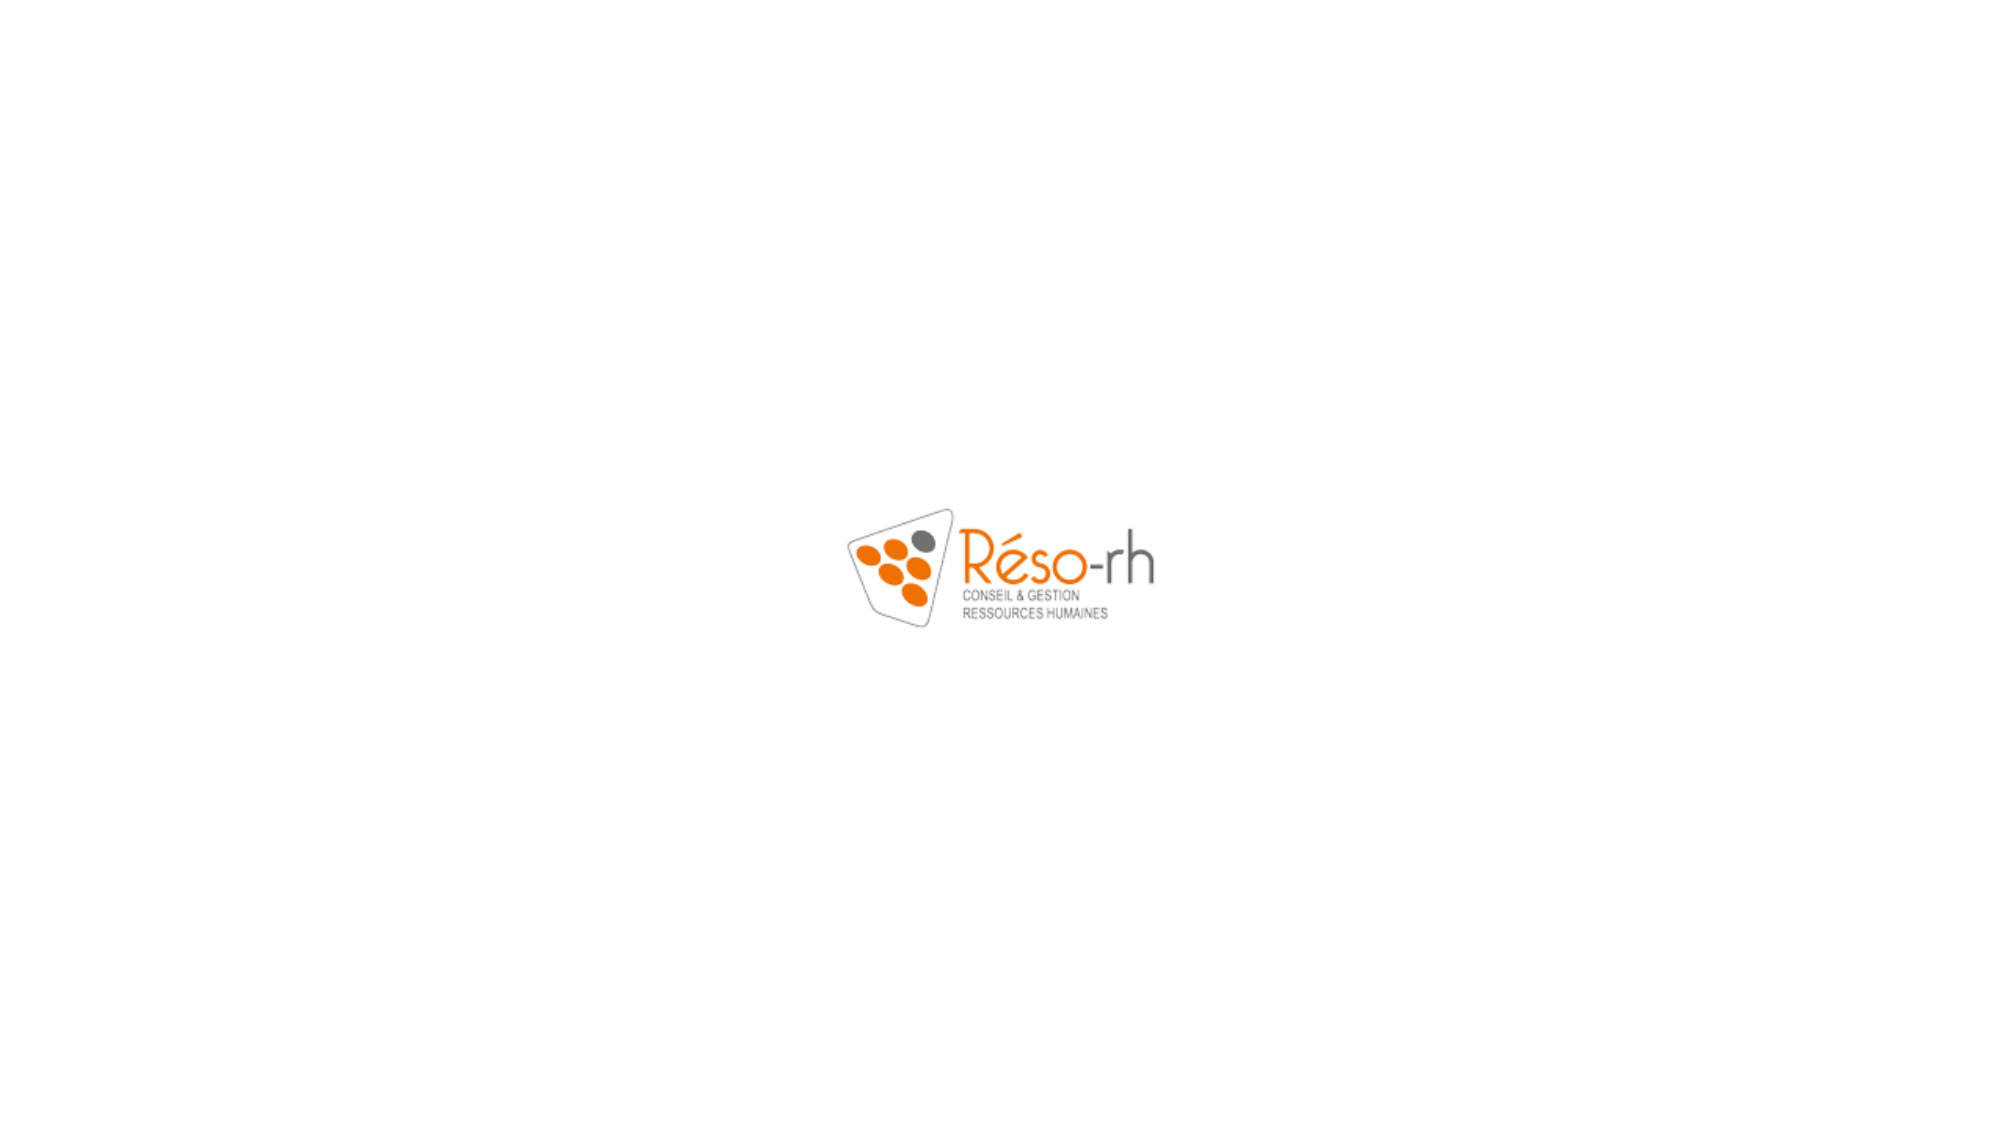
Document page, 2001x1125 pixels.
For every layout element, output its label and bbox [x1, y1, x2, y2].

picture [829, 479, 1171, 646]
